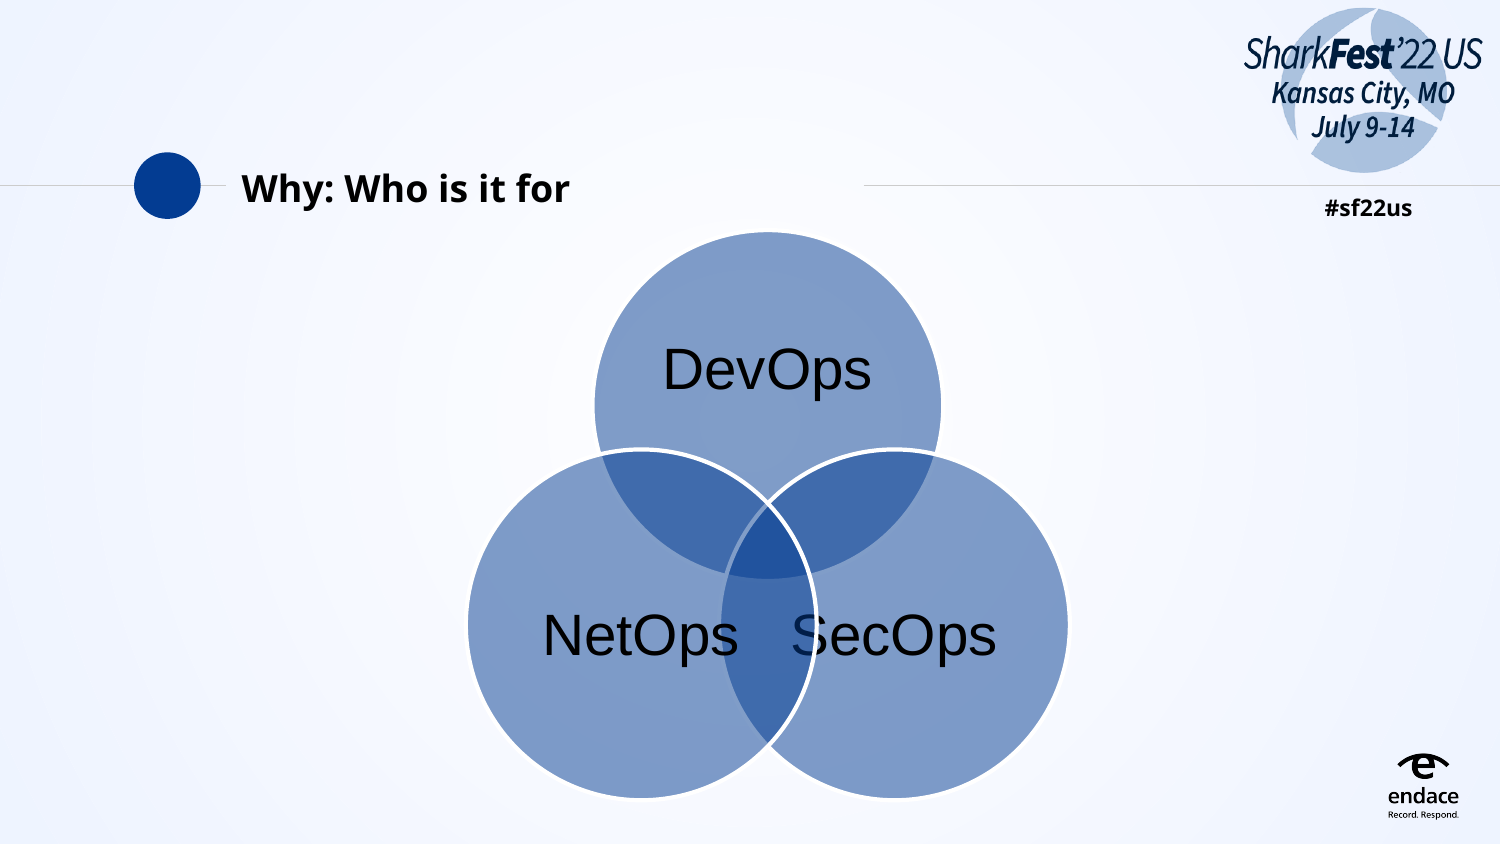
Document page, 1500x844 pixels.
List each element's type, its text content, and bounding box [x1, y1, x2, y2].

title Why: Who is it for [226, 151, 863, 223]
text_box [317, 222, 1219, 808]
picture [1243, 0, 1483, 181]
picture [1376, 741, 1471, 832]
